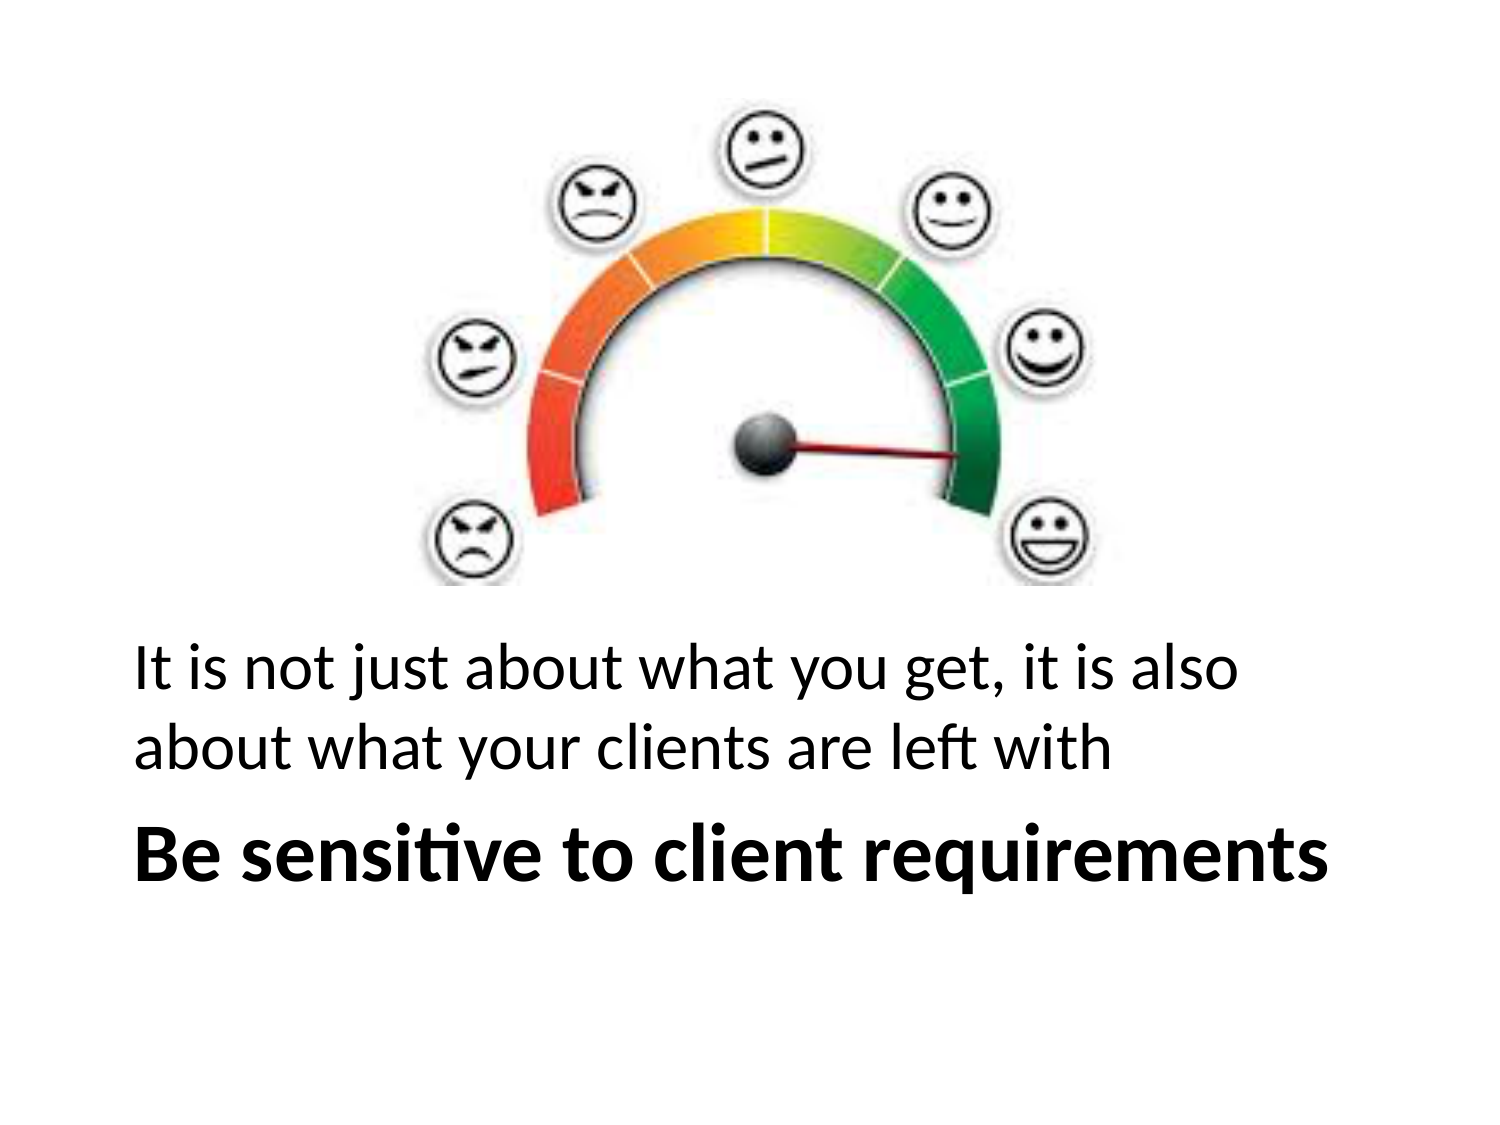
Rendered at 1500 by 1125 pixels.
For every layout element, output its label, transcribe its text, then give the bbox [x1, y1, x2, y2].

list It is not just about what you get, it is also about what your clients are left with [118, 544, 1394, 790]
picture [386, 98, 1126, 587]
title Be sensitive to client requirements [118, 790, 1394, 1015]
